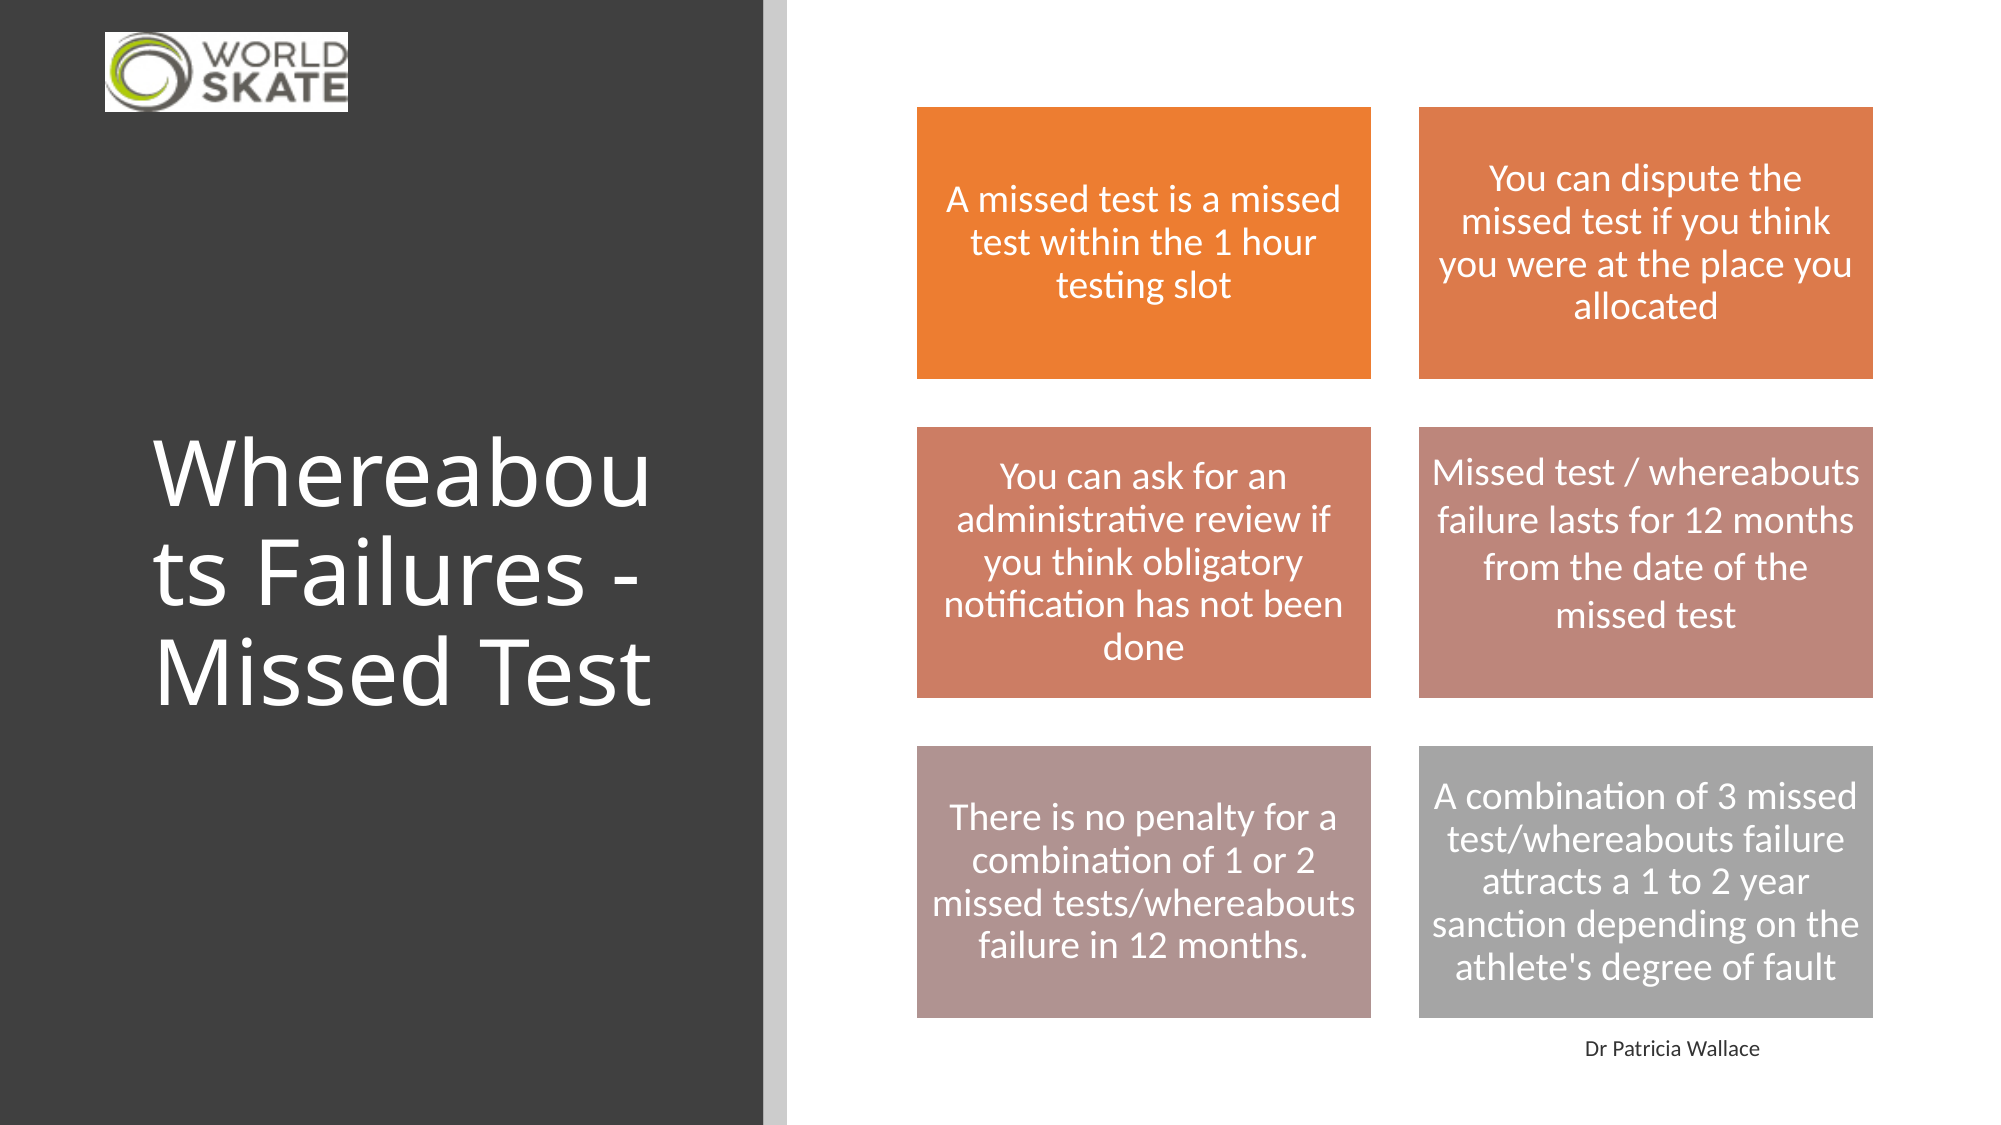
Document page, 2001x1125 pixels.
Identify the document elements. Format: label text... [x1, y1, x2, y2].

title Whereabouts Failures - Missed Test [137, 133, 685, 1020]
footer Dr Patricia Wallace [895, 1020, 1776, 1077]
picture [105, 32, 348, 112]
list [895, 105, 1895, 1020]
text_box [0, 0, 762, 1125]
text_box [762, 0, 788, 1125]
